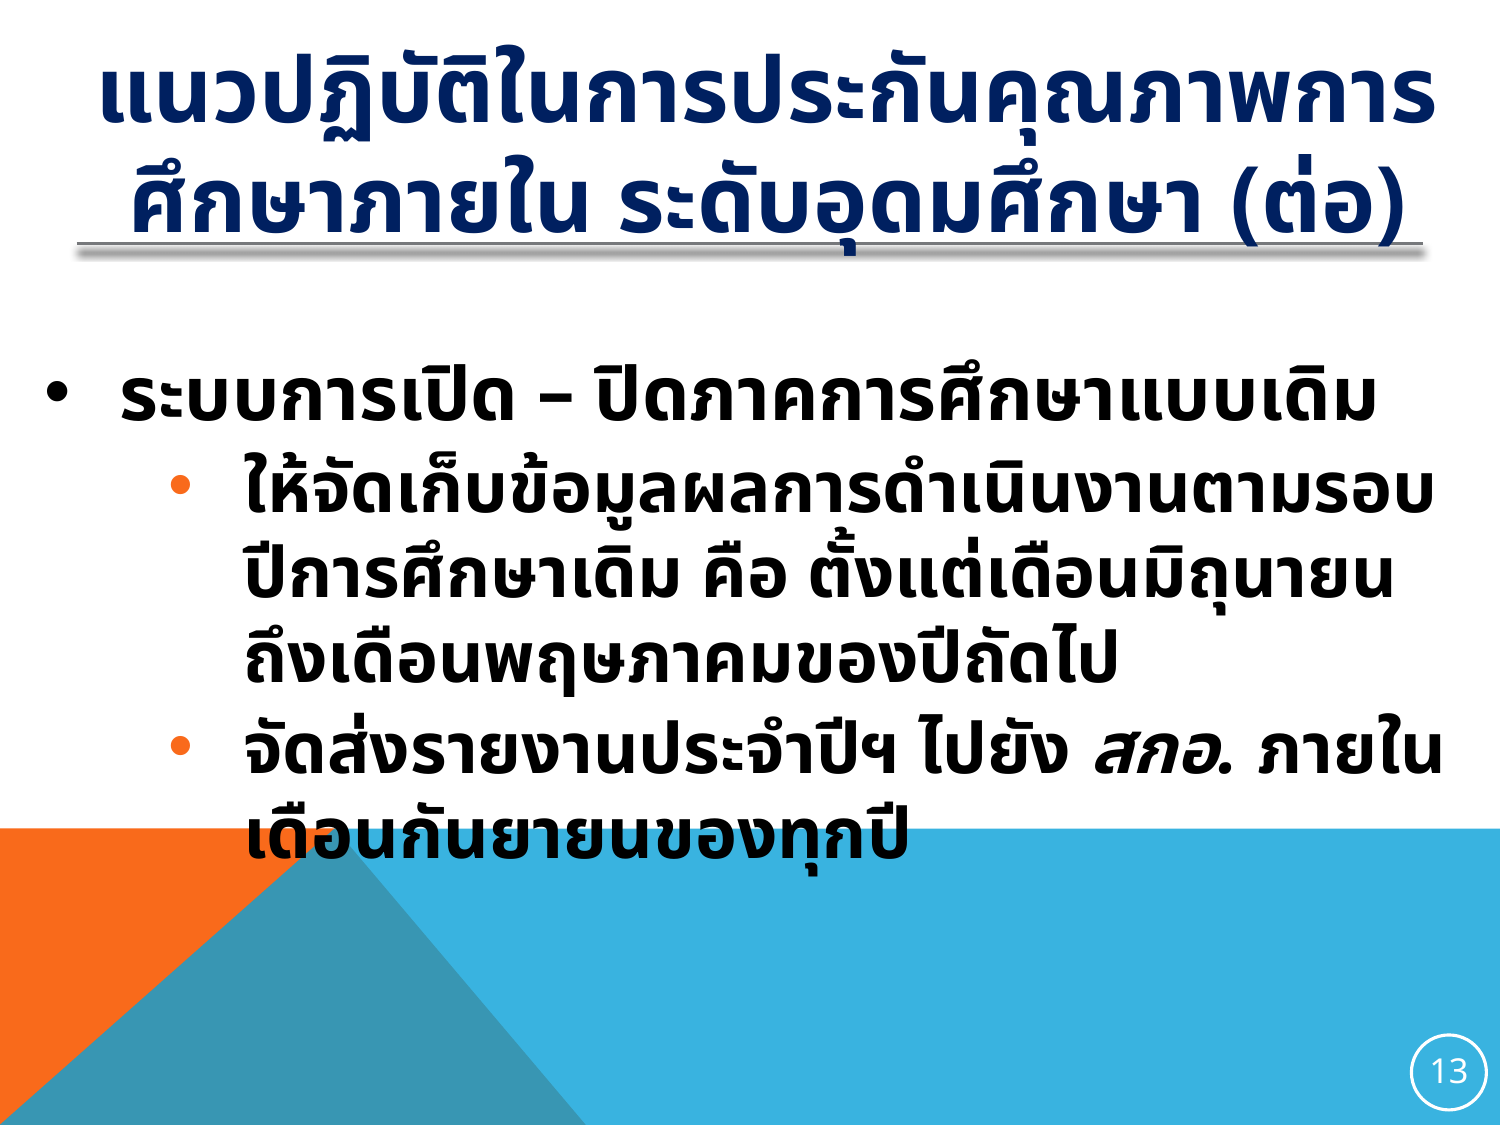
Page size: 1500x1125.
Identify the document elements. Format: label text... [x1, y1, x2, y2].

text_box แนวปฏิบัติในการประกันคุณภาพการศึกษาภายใน ระดับอุดมศึกษา (ต่อ) [53, 54, 1483, 227]
list ระบบการเปิด – ปิดภาคการศึกษาแบบเดิม ให้จัดเก็บข้อมูลผลการดำเนินงานตามรอบปีการศึกษาเดิม คือ ตั้งแต่เดือนมิถุนายนถึงเดือนพฤษภาคมของปีถัดไป จัดส่งรายงานประจำปีฯ ไปยัง สกอ. ภายในเดือนกันยายนของทุกปี [29, 338, 1471, 882]
slide_number 13 [1409, 1033, 1488, 1112]
